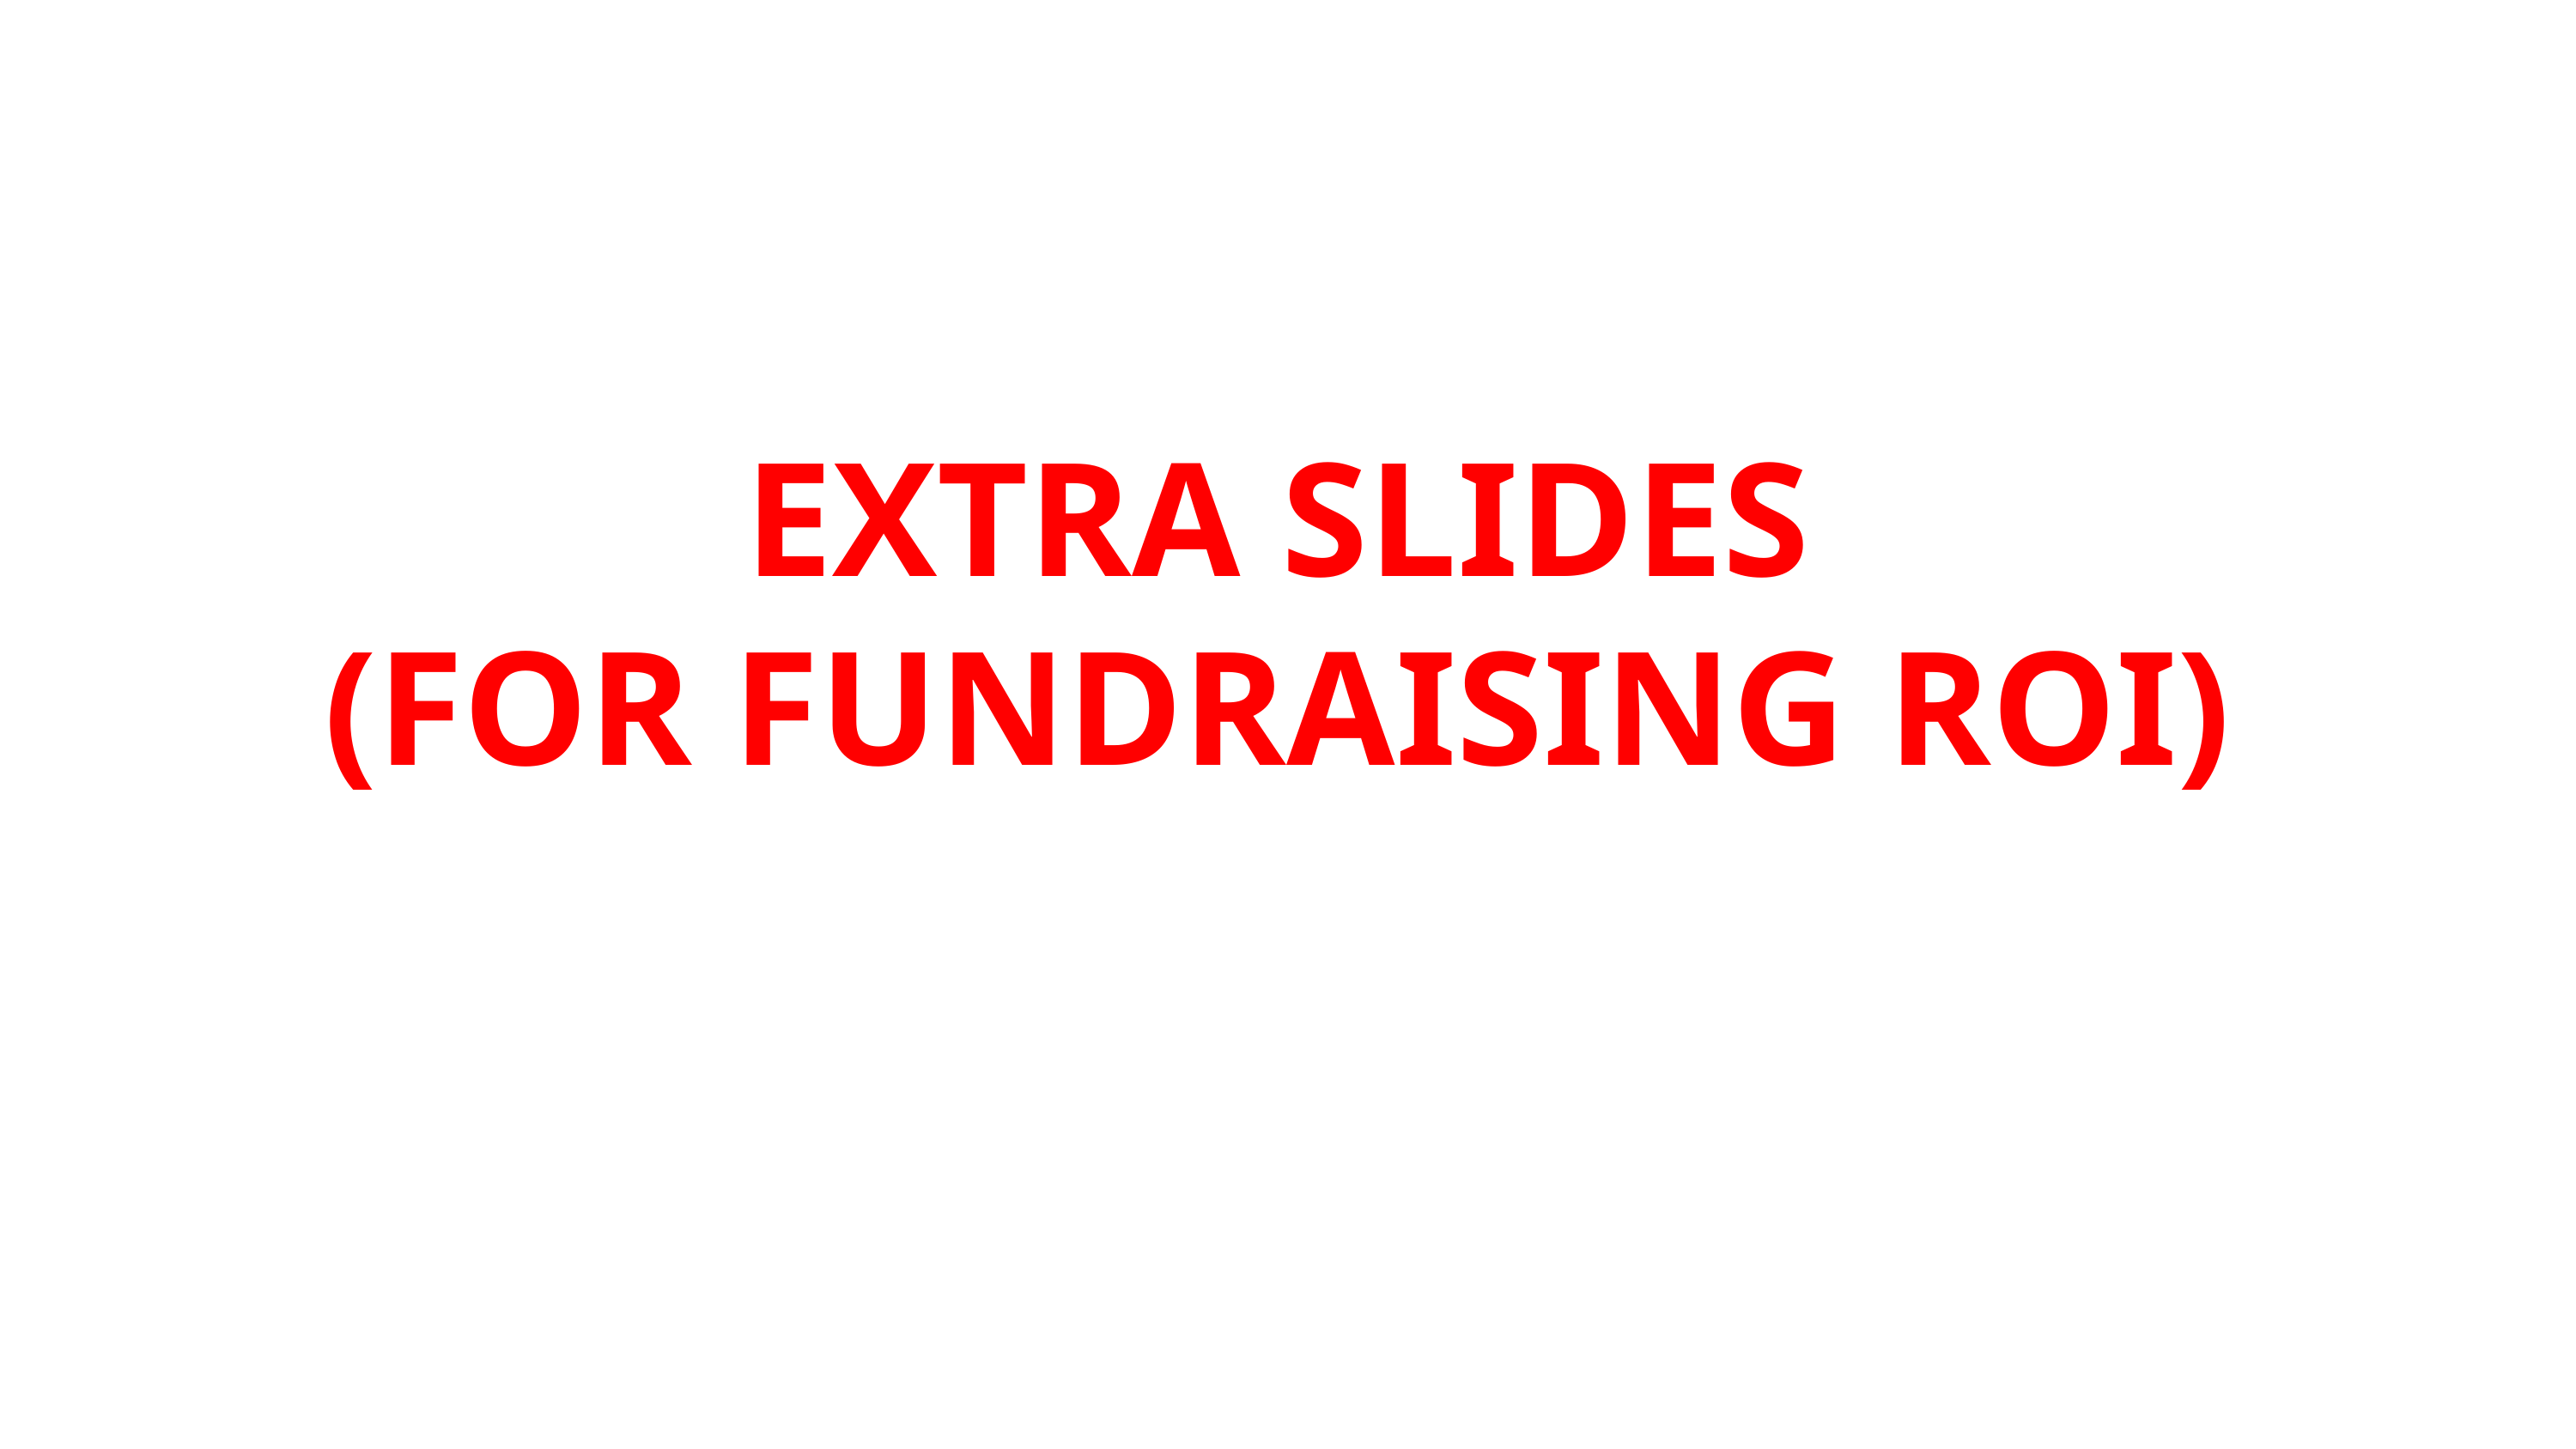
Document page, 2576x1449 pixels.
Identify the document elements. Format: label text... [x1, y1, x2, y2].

text_box EXTRA SLIDES (FOR FUNDRAISING ROI) [289, 413, 2265, 803]
